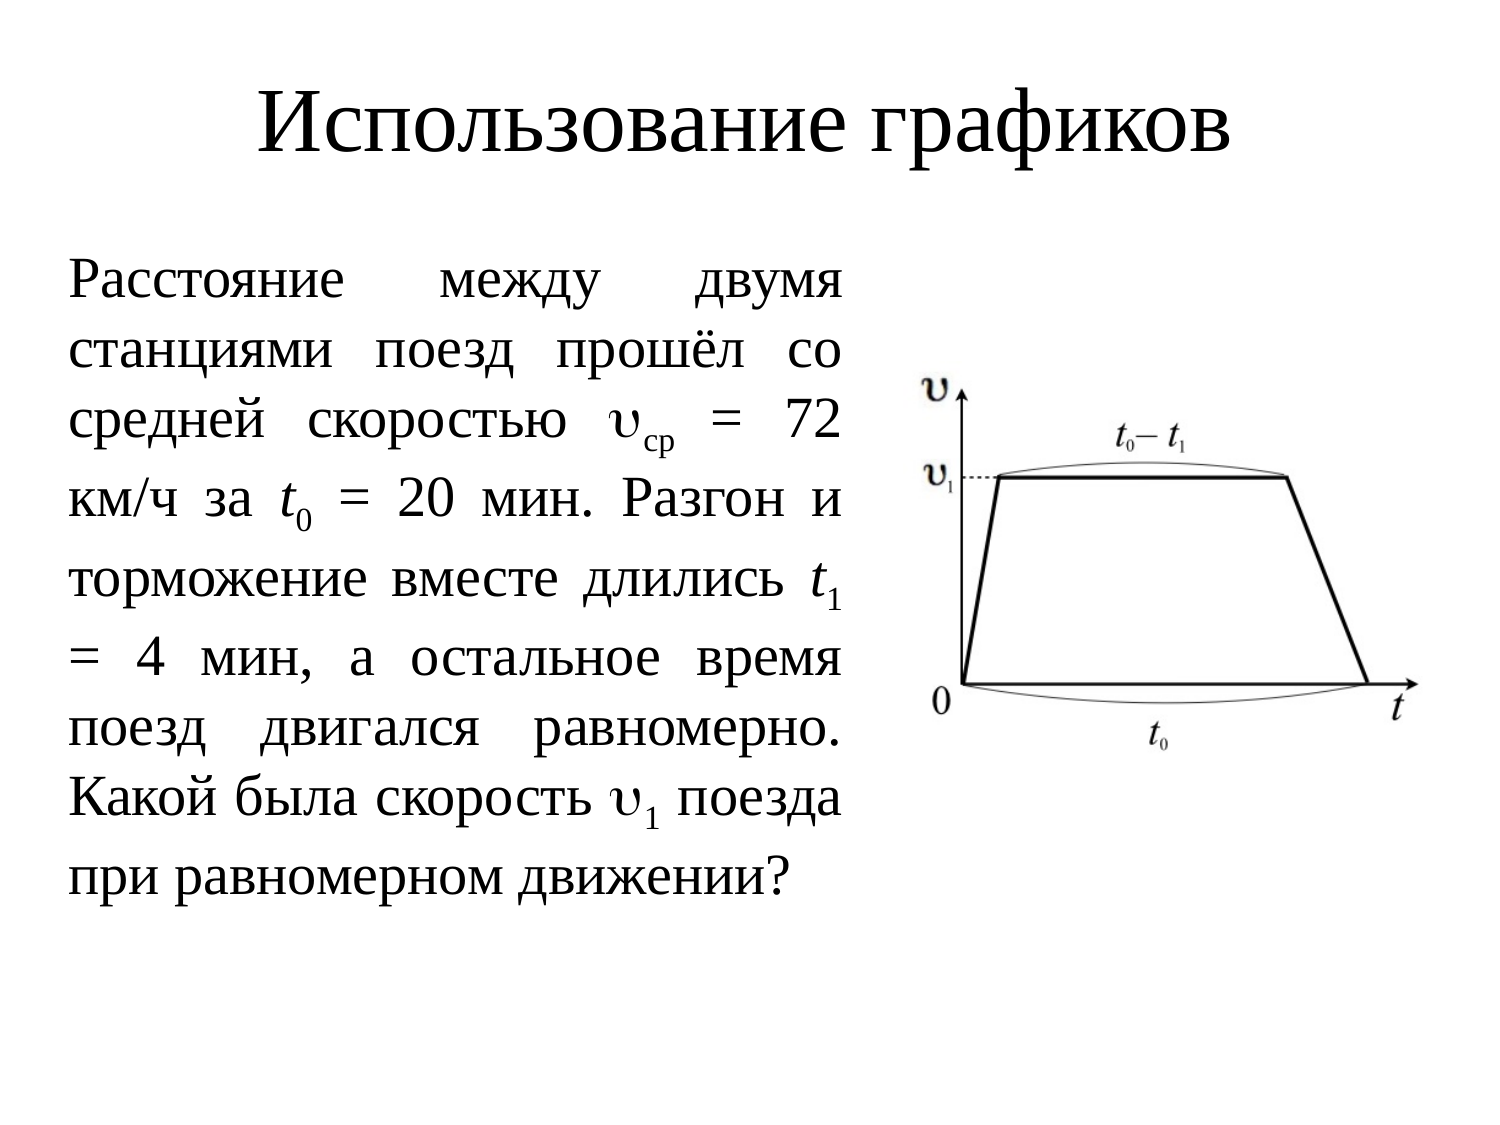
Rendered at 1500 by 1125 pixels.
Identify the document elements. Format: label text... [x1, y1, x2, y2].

list Расстояние между двумя станциями поезд прошёл со средней скоростью ср = 72 км/ч за t0 = 20 мин. Разгон и торможение вместе длились t1 = 4 мин, а остальное время поезд двигался равномерно. Какой была скорость 1 поезда при равномерном движении? [53, 231, 858, 975]
title Использование графиков [75, 45, 1416, 185]
picture [903, 361, 1436, 756]
